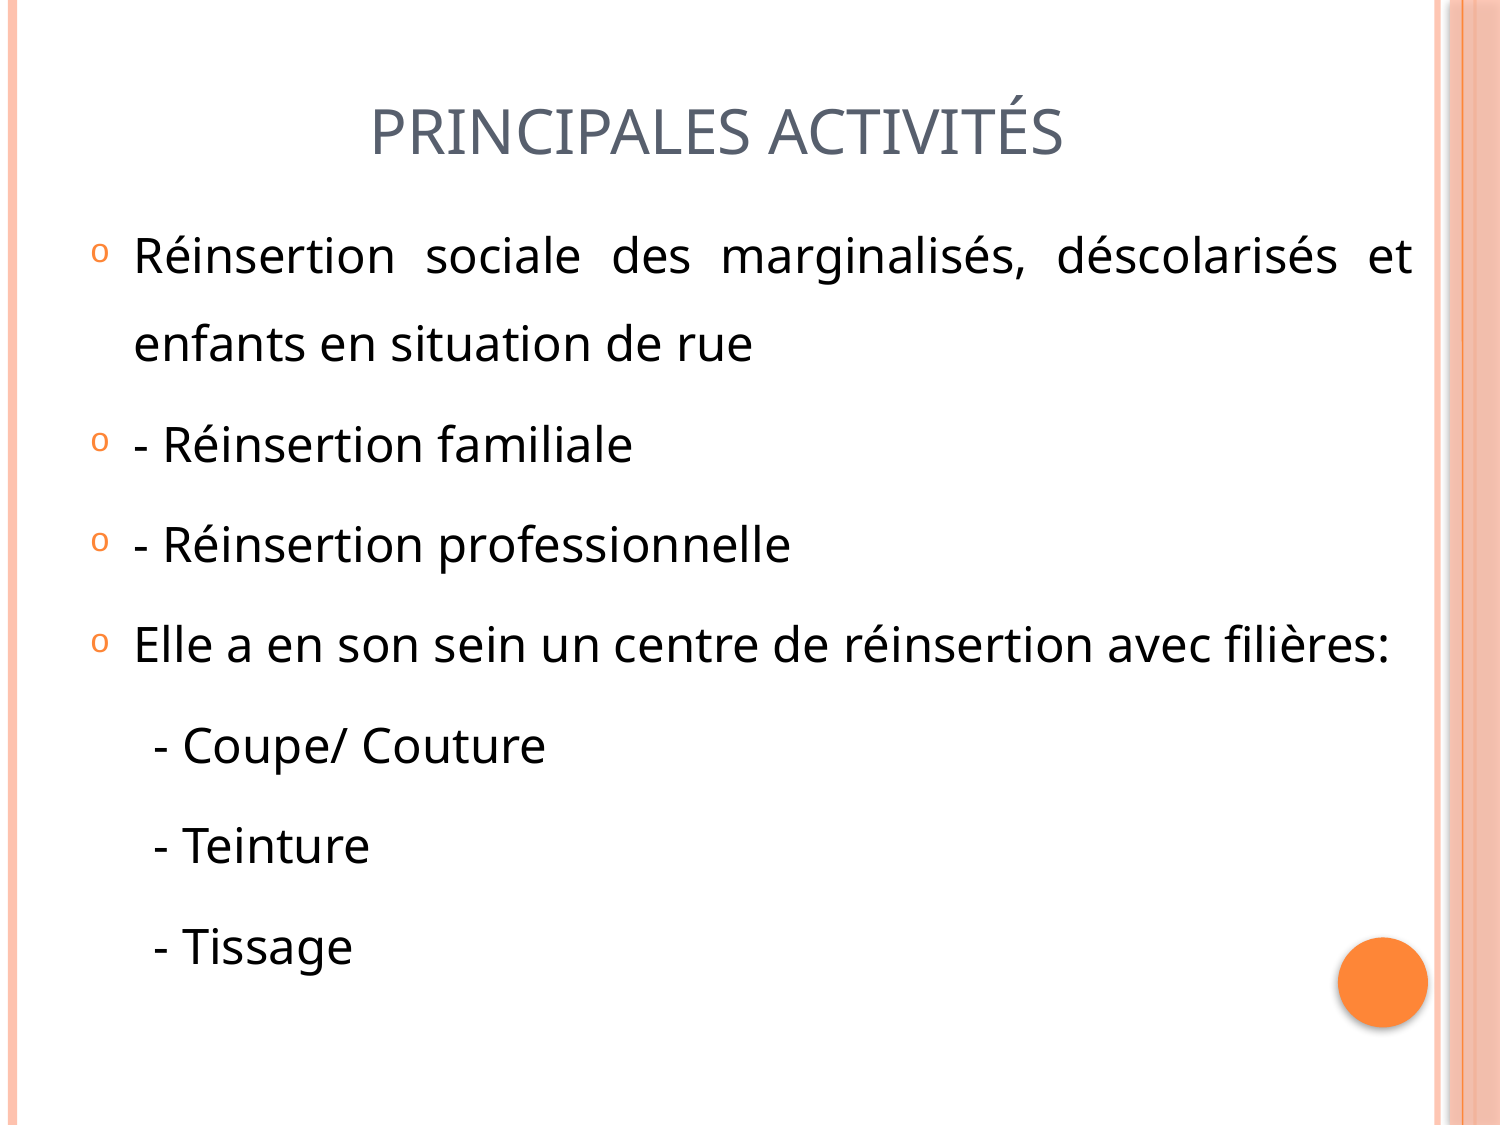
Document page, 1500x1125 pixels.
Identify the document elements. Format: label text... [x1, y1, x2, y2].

title Principales activités [105, 58, 1331, 174]
list Réinsertion sociale des marginalisés, déscolarisés et enfants en situation de rue - Réinsertion familiale - Réinsertion professionnelle Elle a en son sein un centre de réinsertion avec filières: - Coupe/ Couture - Teinture - Tissage [75, 187, 1430, 1062]
